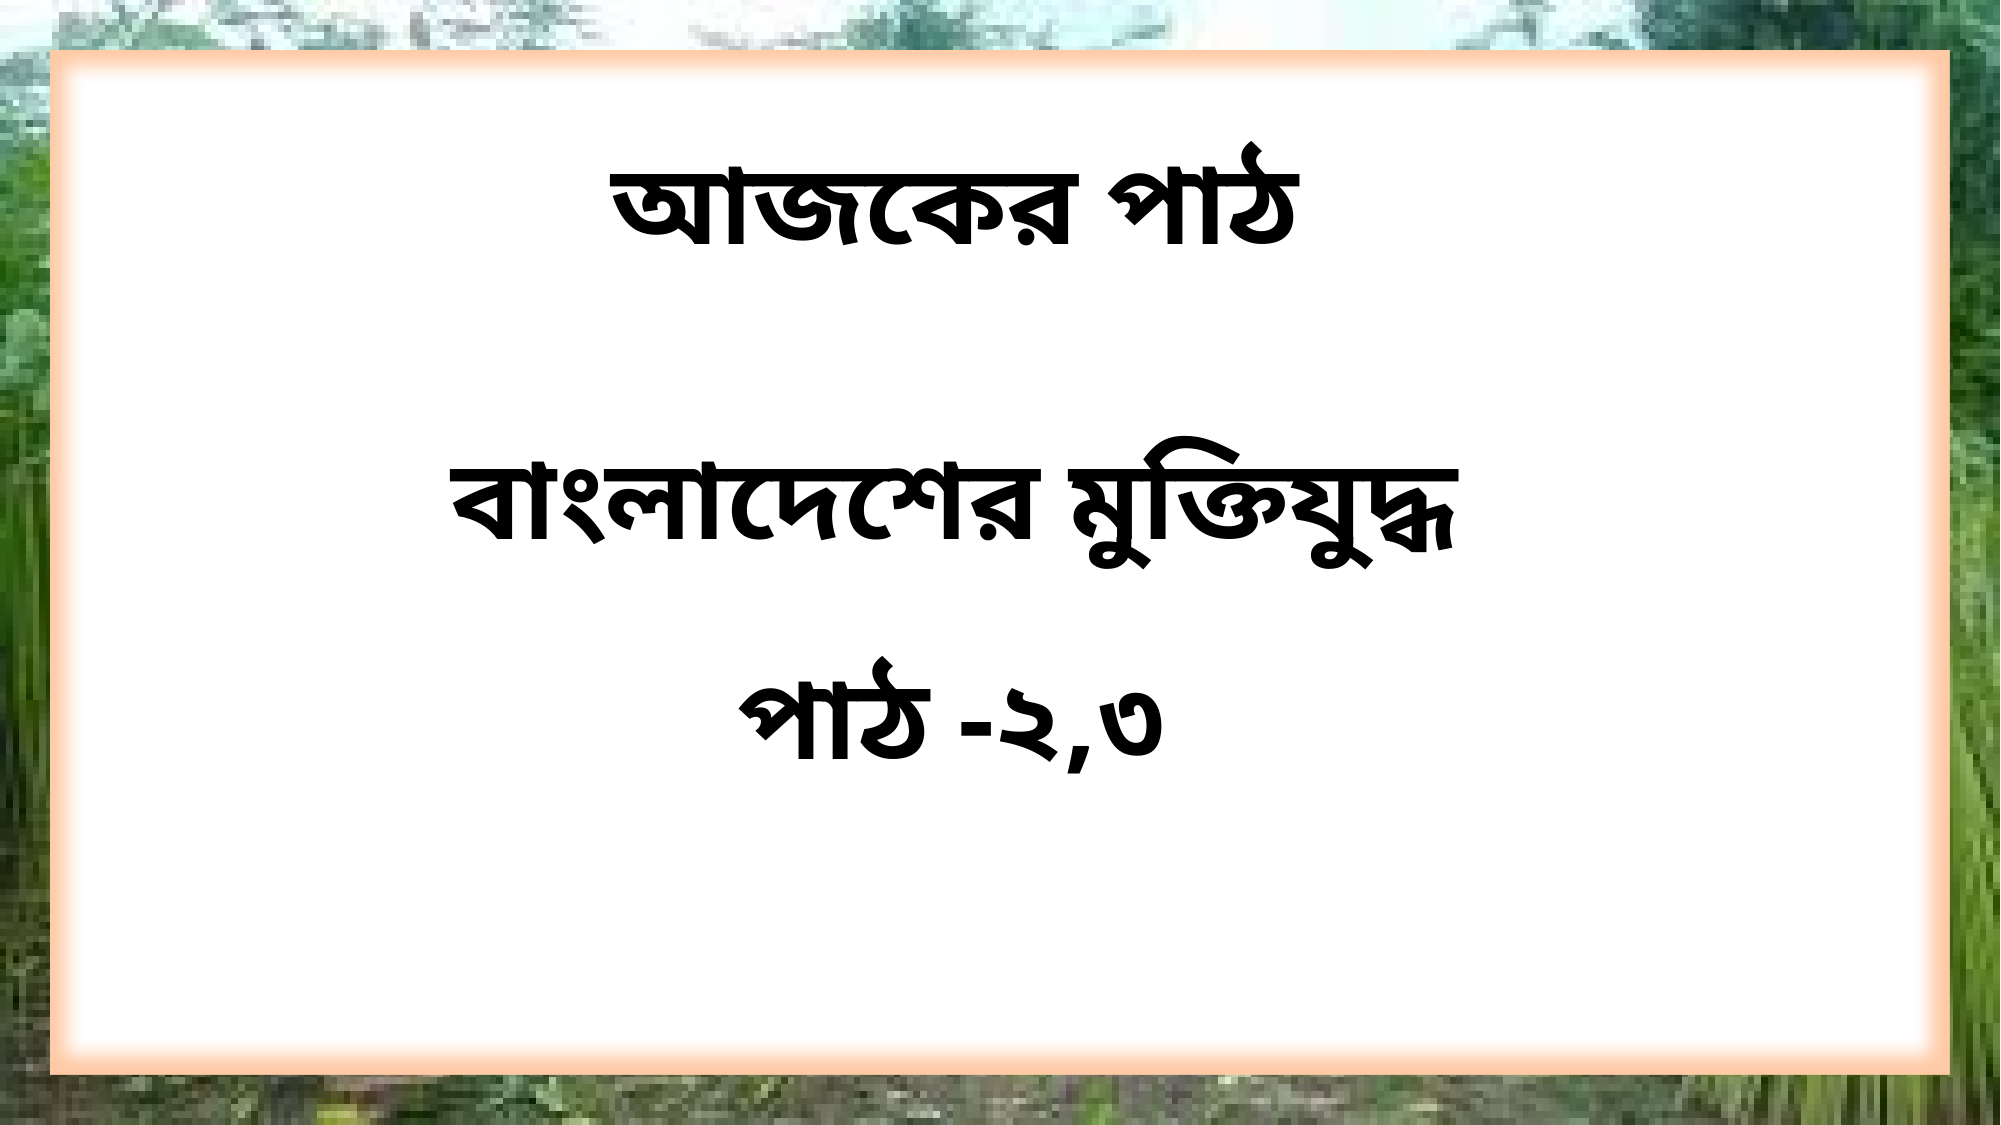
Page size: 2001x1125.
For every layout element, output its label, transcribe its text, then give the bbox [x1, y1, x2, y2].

text_box আজকের পাঠ [595, 124, 1314, 275]
text_box বাংলাদেশের মুক্তিযুদ্ধ [436, 420, 1473, 571]
text_box পাঠ -২,৩ [722, 639, 1211, 790]
